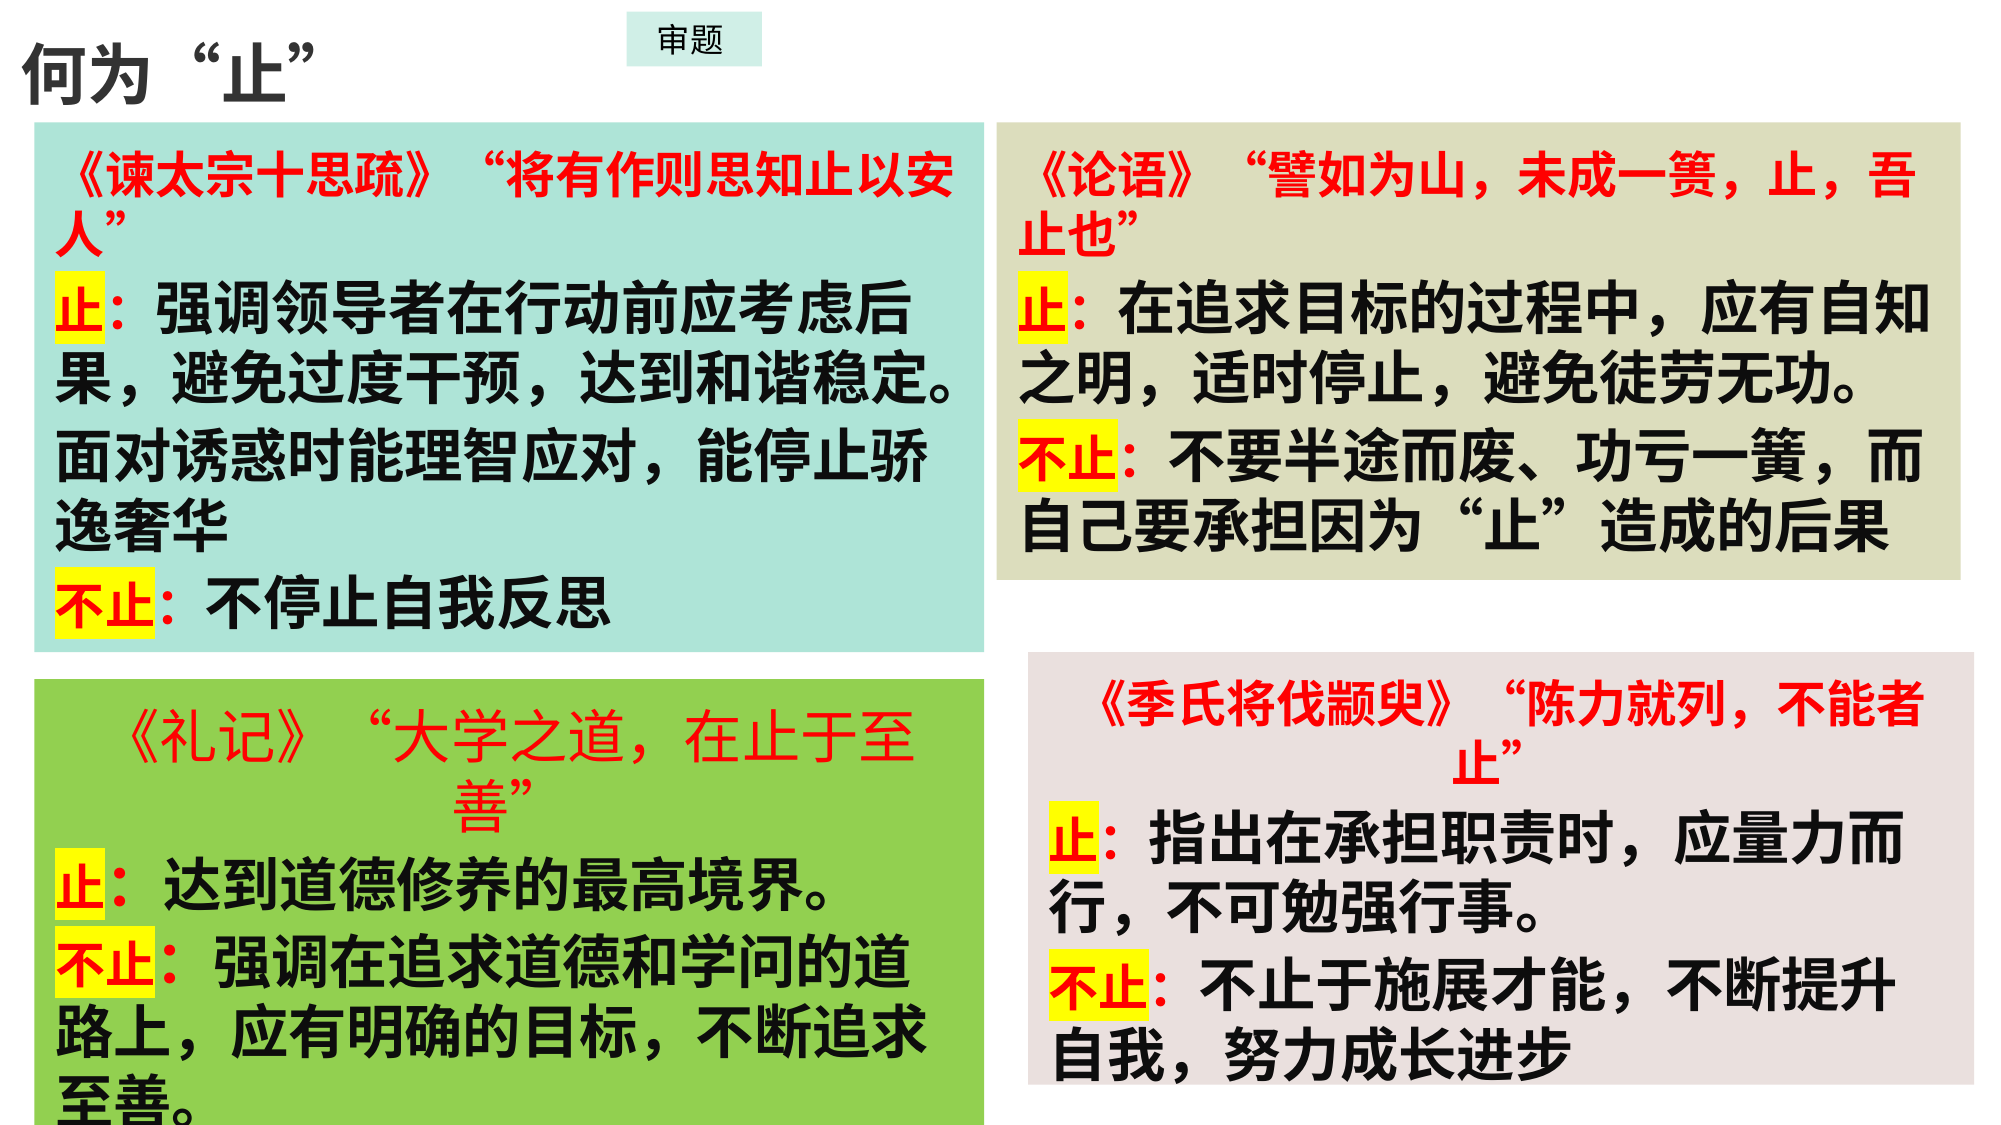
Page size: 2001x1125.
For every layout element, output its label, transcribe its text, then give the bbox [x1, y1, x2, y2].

text_box 《谏太宗十思疏》“将有作则思知止以安人” 止：强调领导者在行动前应考虑后果，避免过度干预，达到和谐稳定。 面对诱惑时能理智应对，能停止骄逸奢华 不止：不停止自我反思 [34, 122, 985, 653]
text_box 审题 [626, 11, 762, 67]
text_box 何为“止” [0, 11, 387, 134]
text_box [985, 717, 1367, 1090]
text_box 《季氏将伐颛臾》“陈力就列，不能者止” 止：指出在承担职责时，应量力而行，不可勉强行事。 不止：不止于施展才能，不断提升自我，努力成长进步 [1028, 652, 1975, 1085]
text_box [985, 267, 1367, 653]
text_box 《论语》“譬如为山，未成一篑，止，吾止也” 止：在追求目标的过程中，应有自知之明，适时停止，避免徒劳无功。 不止：不要半途而废、功亏一簧，而自己要承担因为“止”造成的后果 [996, 122, 1961, 580]
text_box 《礼记》“大学之道，在止于至善” 止：达到道德修养的最高境界。 不止：强调在追求道德和学问的道路上，应有明确的目标，不断追求至善。 [34, 679, 985, 1125]
